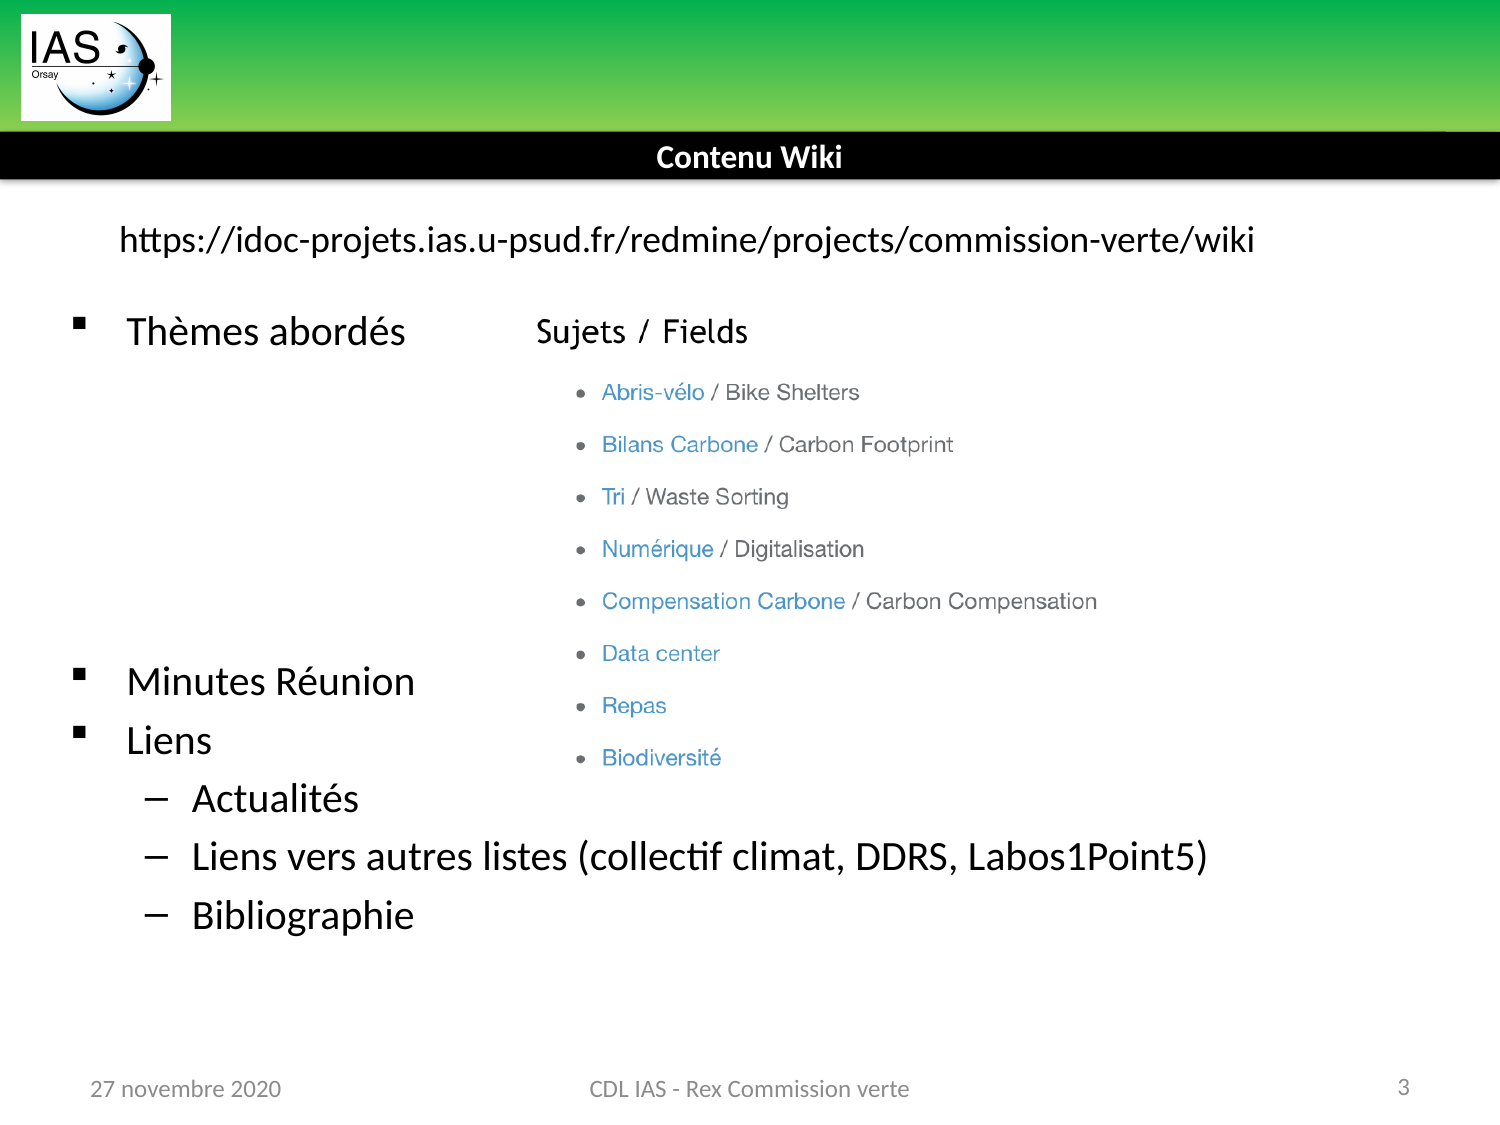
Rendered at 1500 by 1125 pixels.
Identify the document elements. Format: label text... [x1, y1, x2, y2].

picture [21, 14, 171, 121]
footer CDL IAS - Rex Commission verte [512, 1058, 988, 1118]
text_box https://idoc-projets.ias.u-psud.fr/redmine/projects/commission-verte/wiki [104, 207, 1411, 268]
slide_number 3 [1074, 1055, 1425, 1116]
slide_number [75, 1058, 425, 1118]
text_box Contenu Wiki [0, 128, 1500, 183]
list Thèmes abordés Minutes Réunion Liens Actualités Liens vers autres listes (collectif climat, DDRS, Labos1Point5) Bibliographie [55, 296, 1406, 1040]
picture [497, 296, 1145, 792]
